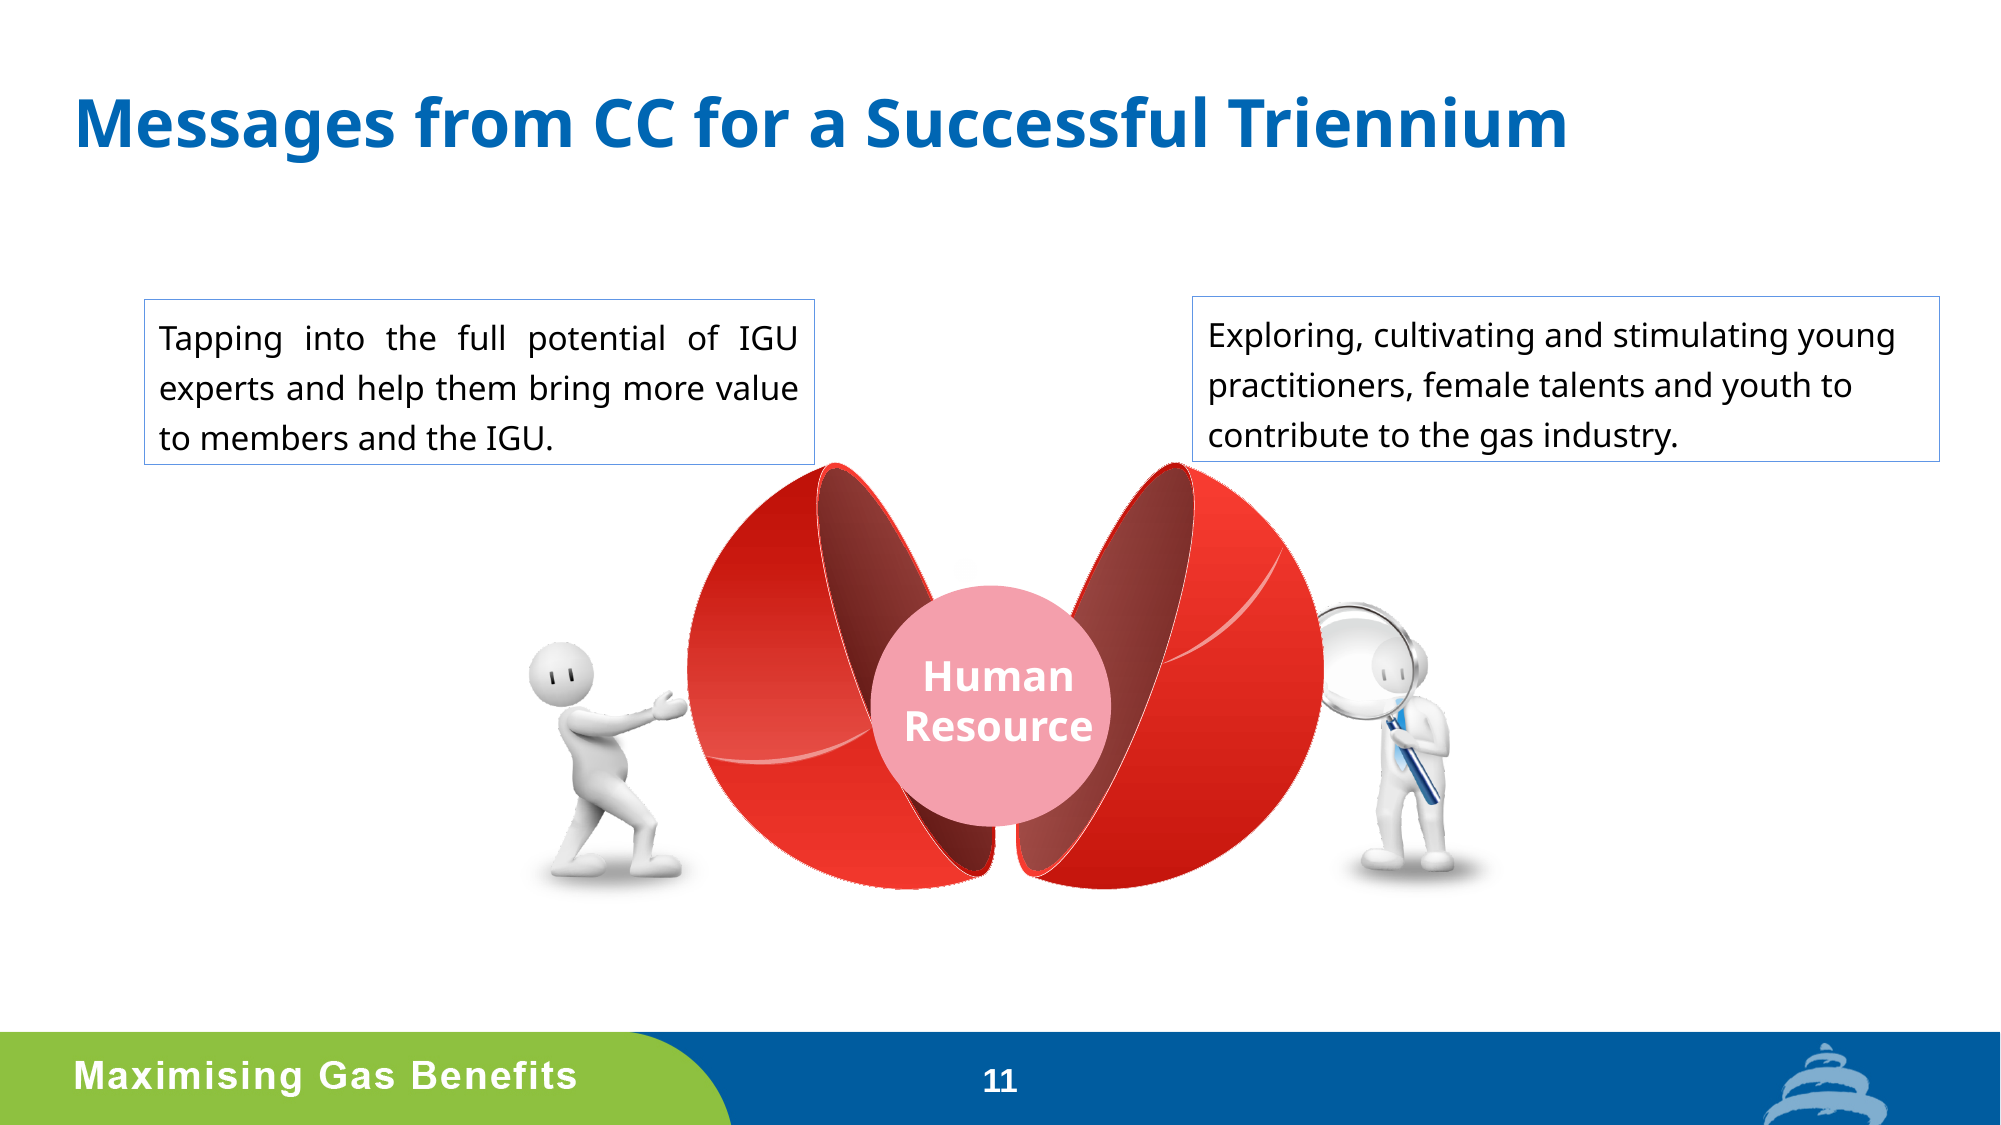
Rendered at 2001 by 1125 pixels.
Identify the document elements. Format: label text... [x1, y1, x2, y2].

slide_number 11 [822, 1052, 1179, 1104]
title Messages from CC for a Successful Triennium [58, 63, 1940, 179]
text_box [685, 456, 1320, 919]
text_box Exploring, cultivating and stimulating young practitioners, female talents and youth to contribute to the gas industry. [1192, 296, 1940, 462]
picture [0, 0, 2001, 1125]
text_box Tapping into the full potential of IGU experts and help them bring more value to members and the IGU. [144, 299, 815, 465]
